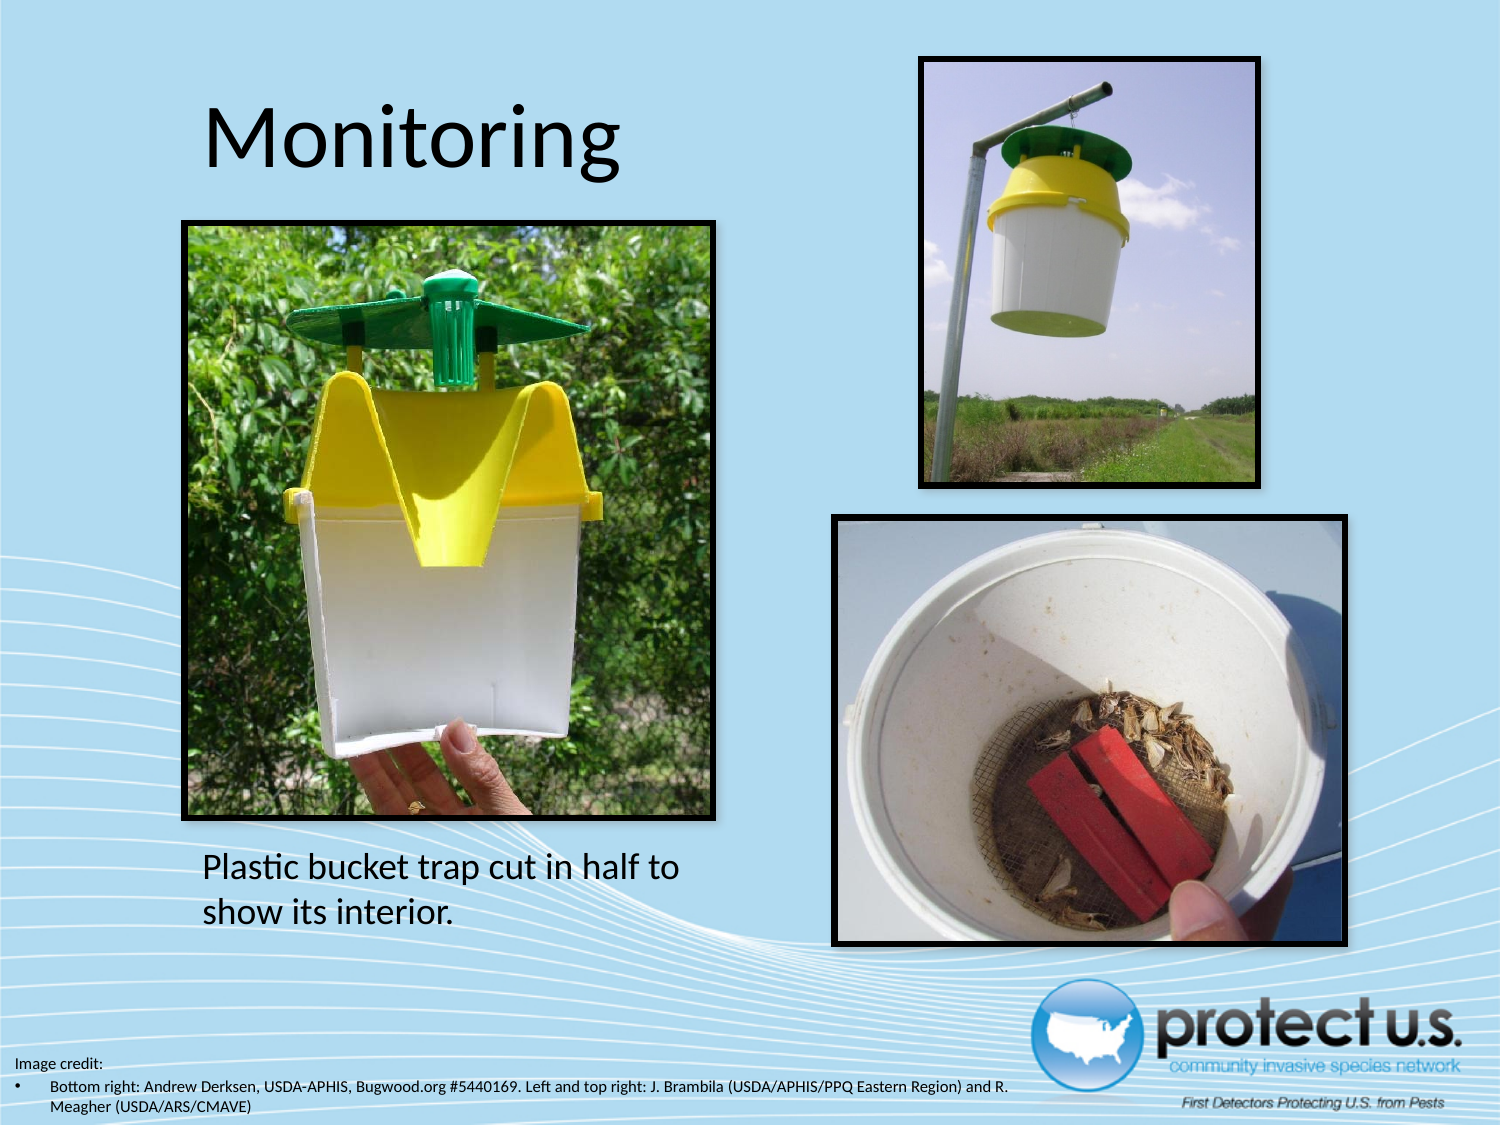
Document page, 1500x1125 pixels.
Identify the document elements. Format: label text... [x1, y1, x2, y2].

text_box Plastic bucket trap cut in half to show its interior. [187, 834, 750, 940]
title Monitoring [75, 37, 750, 225]
picture [0, 0, 1500, 1125]
text_box Image credit: Bottom right: Andrew Derksen, USDA-APHIS, Bugwood.org #5440169. Left and top right: J. Brambila (USDA/APHIS/PPQ Eastern Region) and R. Meagher (USDA/ARS/CMAVE) [0, 1045, 1025, 1124]
